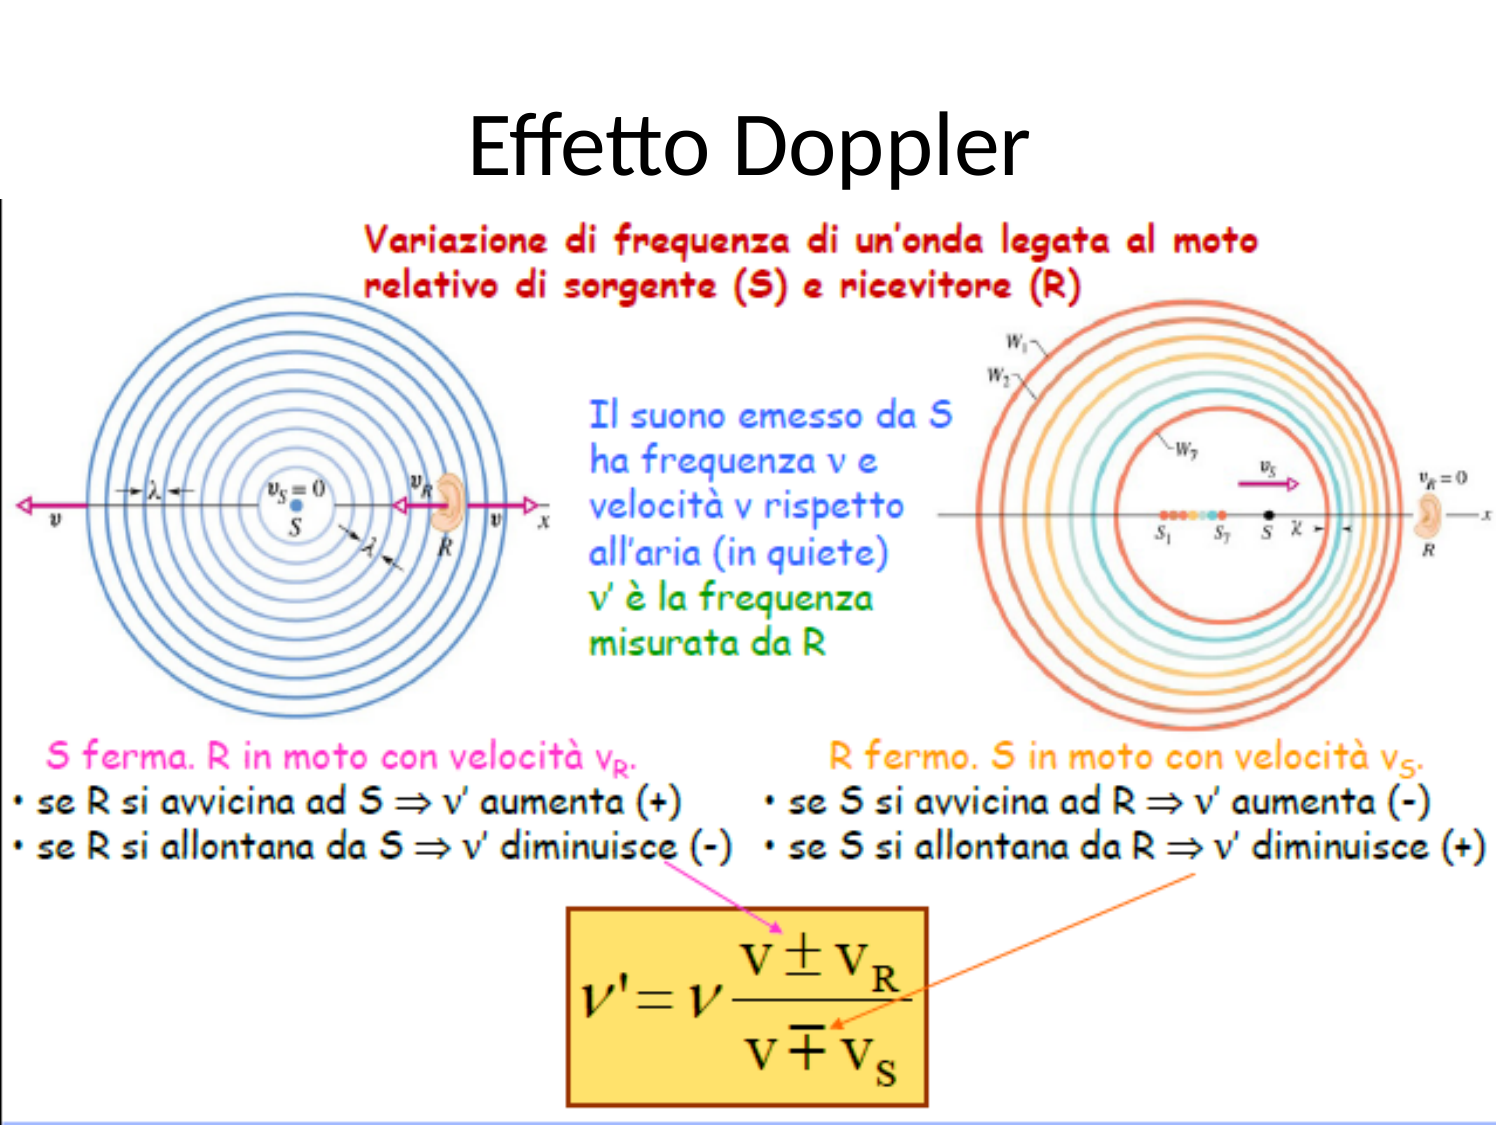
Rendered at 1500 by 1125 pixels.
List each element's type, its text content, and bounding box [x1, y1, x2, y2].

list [0, 198, 1496, 1125]
title Effetto Doppler [75, 45, 1425, 197]
